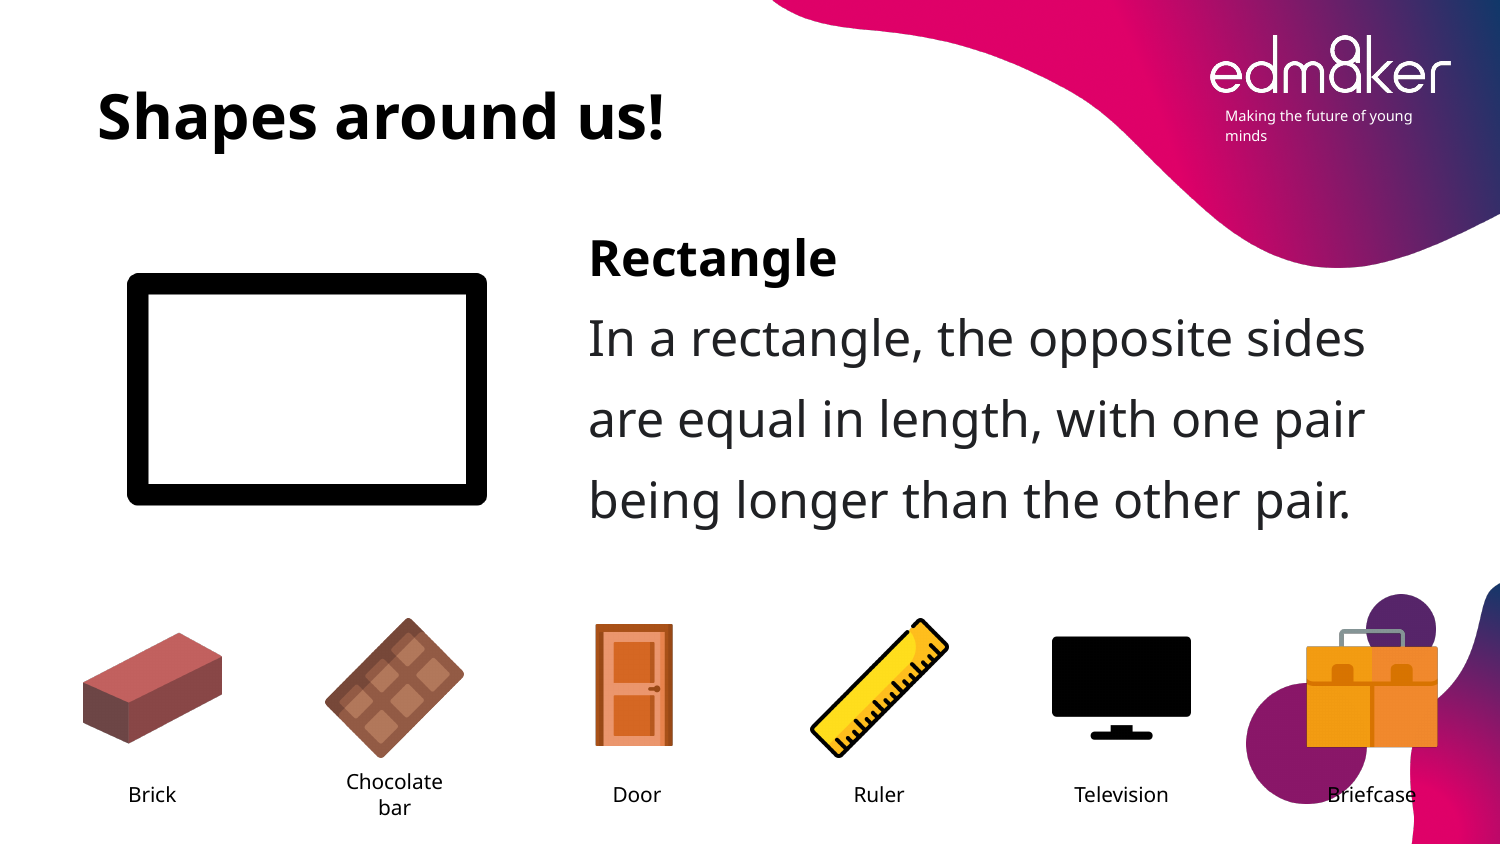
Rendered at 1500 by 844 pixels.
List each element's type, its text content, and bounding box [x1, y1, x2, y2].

picture [1246, 560, 1500, 844]
picture [313, 618, 477, 758]
text_box Chocolate bar [325, 766, 464, 822]
picture [797, 618, 961, 758]
title Shapes around us! [82, 61, 899, 190]
picture [752, 0, 1500, 268]
picture [1040, 618, 1203, 758]
picture [70, 618, 234, 758]
text_box Brick [82, 766, 222, 822]
picture [555, 618, 719, 758]
text_box Ruler [809, 766, 949, 822]
list Rectangle In a rectangle, the opposite sides are equal in length, with one pair being longer than the other pair. [573, 189, 1431, 705]
text_box Door [567, 766, 707, 822]
text_box Briefcase [1282, 766, 1462, 822]
picture [126, 208, 487, 569]
text_box Television [1052, 766, 1191, 822]
